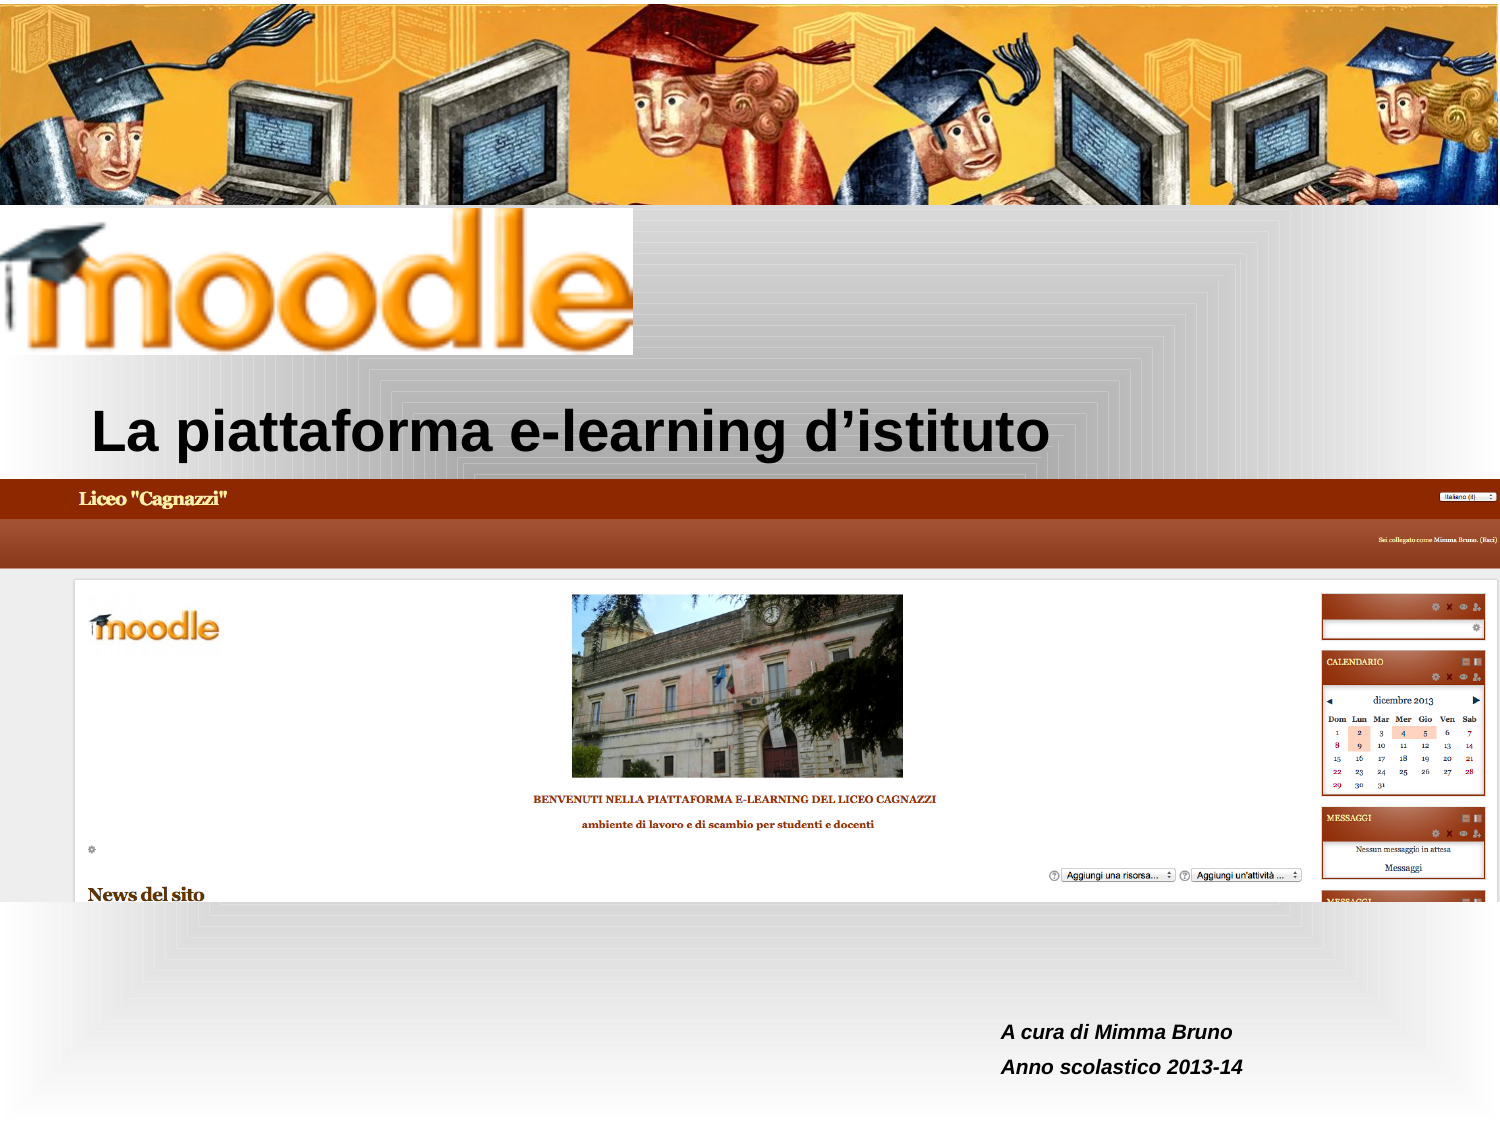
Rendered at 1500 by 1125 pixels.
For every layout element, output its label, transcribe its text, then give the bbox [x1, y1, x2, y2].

text_box A cura di Mimma Bruno Anno scolastico 2013-14 [986, 1011, 1436, 1087]
picture [0, 4, 1498, 205]
picture [0, 479, 1500, 902]
text_box La piattaforma e-learning d’istituto [76, 385, 1258, 471]
picture [0, 207, 633, 355]
